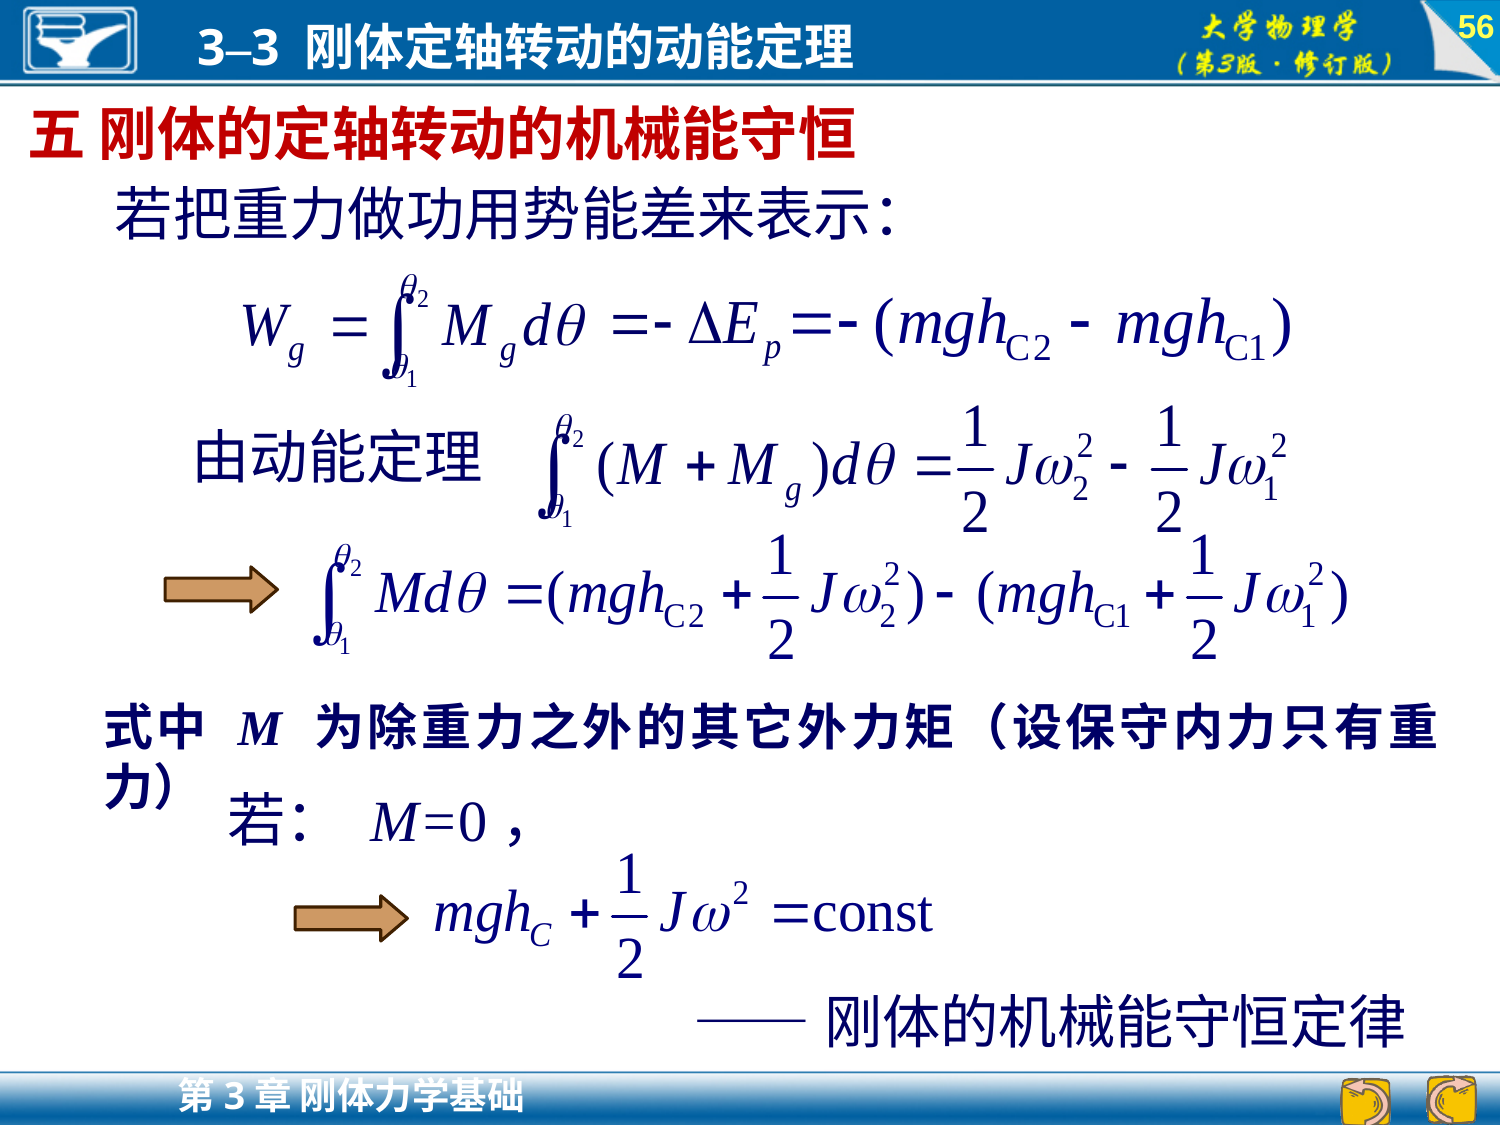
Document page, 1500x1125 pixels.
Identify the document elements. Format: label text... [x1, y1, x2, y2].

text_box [235, 257, 598, 398]
text_box [295, 895, 408, 942]
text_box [776, 277, 1303, 377]
footer 56 [1411, 0, 1500, 69]
text_box 若： M=0， [212, 775, 579, 860]
text_box 五 刚体的定轴转动的机械能守恒 [12, 90, 1176, 175]
text_box 式中 M 为除重力之外的其它外力矩（设保守内力只有重力） [88, 688, 1453, 823]
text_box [294, 517, 1359, 673]
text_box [424, 836, 945, 992]
text_box ——刚体的机械能守恒定律 [678, 978, 1471, 1063]
text_box [165, 566, 278, 613]
text_box 若把重力做功用势能差来表示： [100, 170, 1482, 255]
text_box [519, 387, 1295, 516]
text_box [598, 280, 772, 377]
picture [0, 0, 1500, 1125]
text_box 由动能定理 [176, 412, 514, 498]
